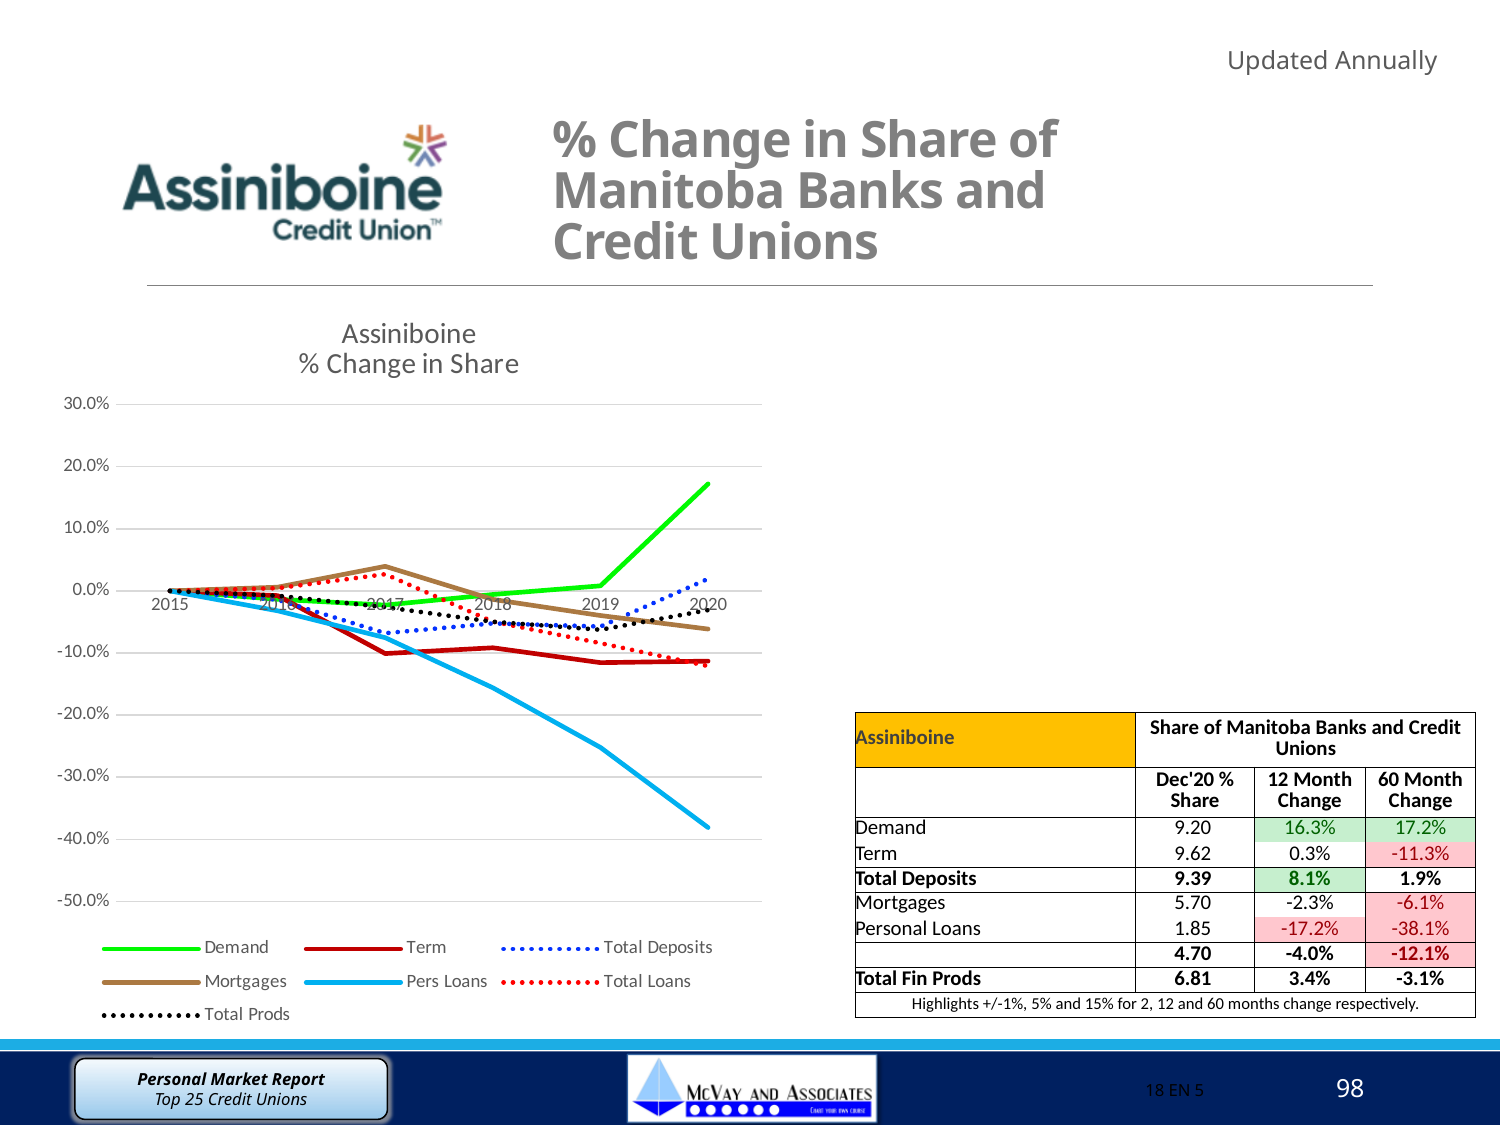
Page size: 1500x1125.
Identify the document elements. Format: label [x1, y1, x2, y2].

table_cell [1255, 893, 1365, 942]
table_cell [1136, 943, 1254, 967]
table_header [856, 713, 1135, 767]
table_cell [856, 768, 1135, 817]
table_cell [1255, 868, 1365, 892]
table_cell [1366, 968, 1475, 992]
table_cell [856, 993, 1475, 1017]
table_cell [1255, 768, 1365, 817]
table_cell [856, 943, 1135, 967]
table_cell [1136, 768, 1254, 817]
table_cell [1136, 893, 1254, 942]
table_cell [1366, 943, 1475, 967]
picture [99, 97, 501, 263]
table_cell [1366, 768, 1475, 817]
chart [32, 289, 786, 1061]
table_cell [856, 818, 1135, 867]
table_cell [856, 868, 1135, 892]
table_cell [1136, 818, 1254, 867]
table_header [1136, 713, 1475, 767]
slide_number [1218, 1059, 1380, 1120]
table_cell [1366, 818, 1475, 867]
title [537, 74, 1175, 338]
table_cell [1255, 943, 1365, 967]
table_cell [1366, 868, 1475, 892]
table_cell [1255, 968, 1365, 992]
text_box [1212, 37, 1453, 83]
table_cell [856, 893, 1135, 942]
table_cell [856, 968, 1135, 992]
table_cell [1136, 868, 1254, 892]
text_box [1106, 1071, 1244, 1107]
table_cell [1366, 893, 1475, 942]
table_cell [1255, 818, 1365, 867]
table_cell [1136, 968, 1254, 992]
